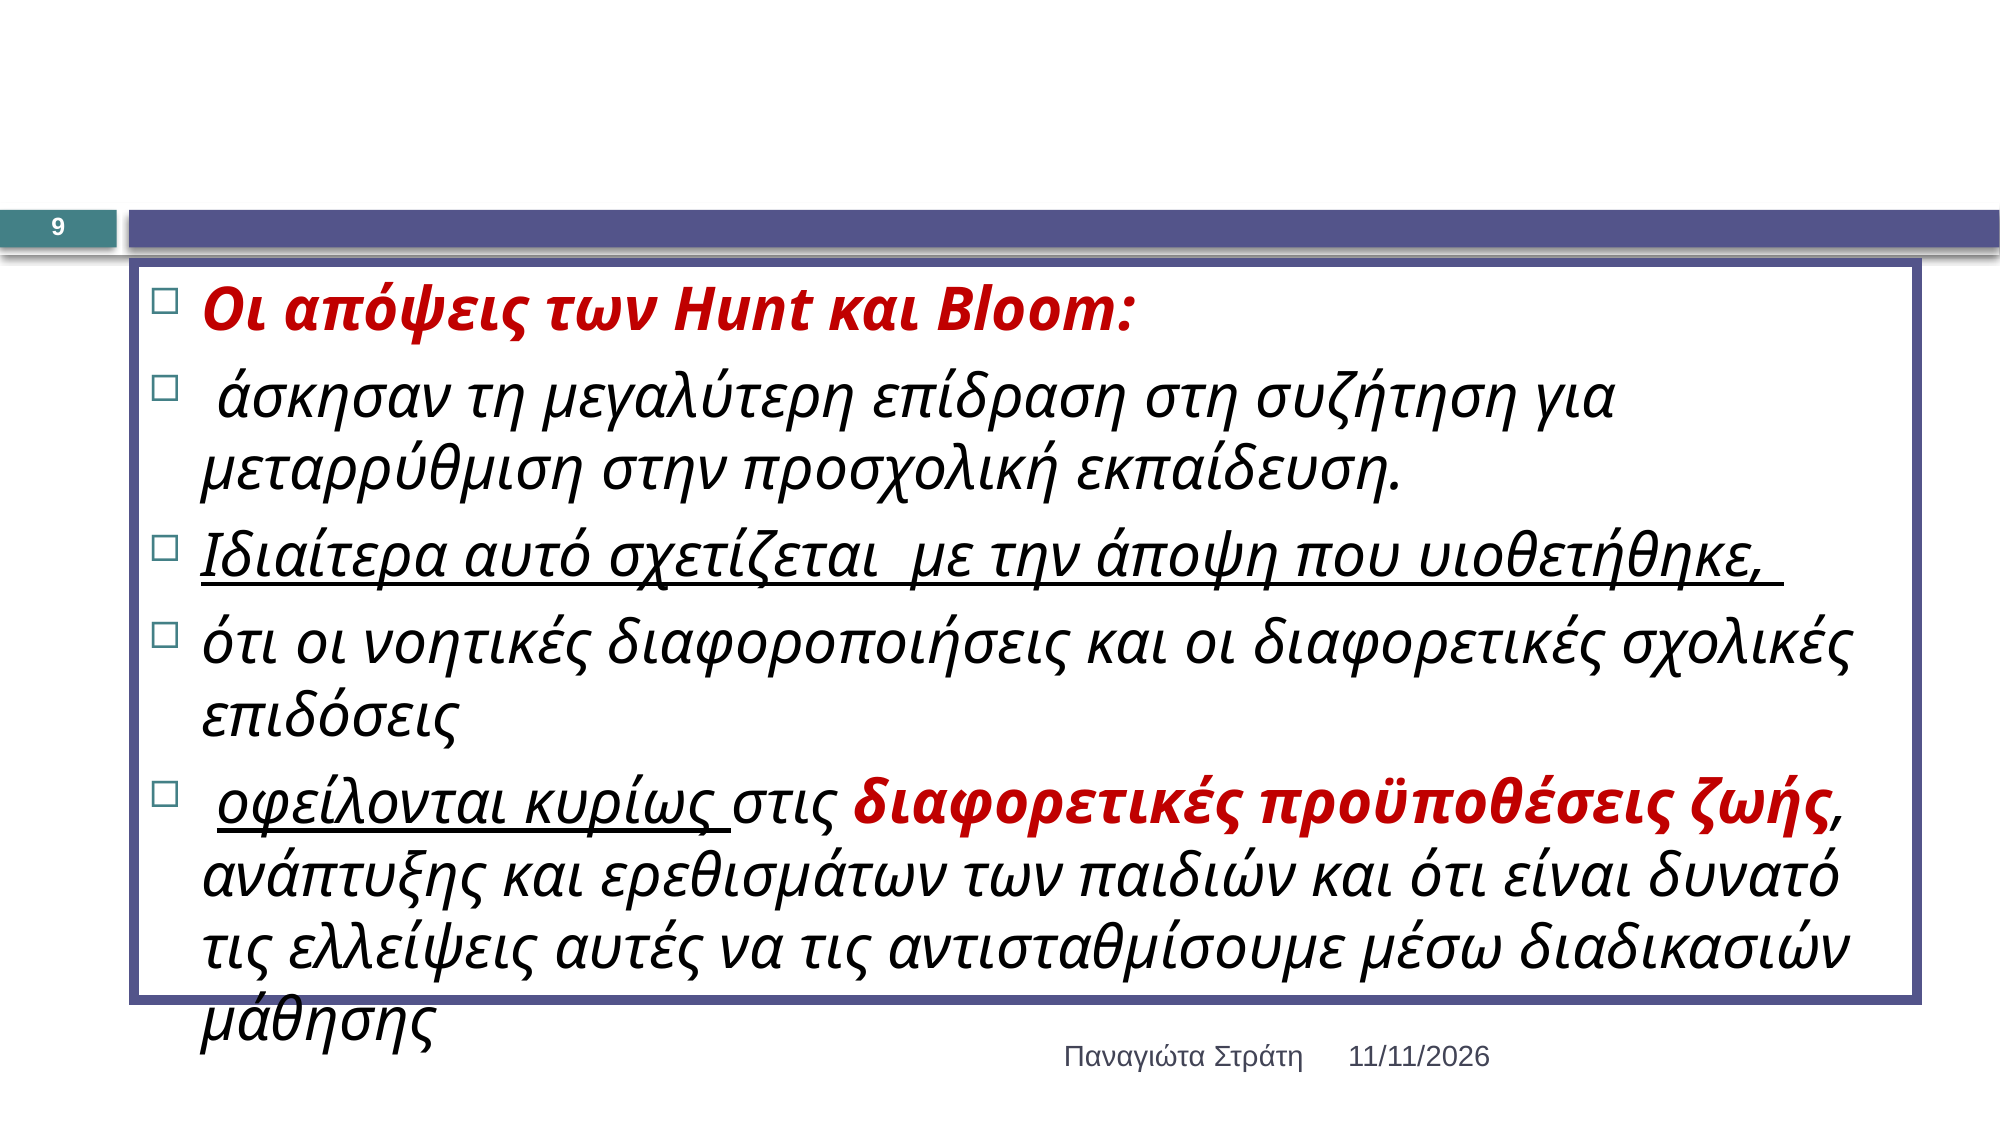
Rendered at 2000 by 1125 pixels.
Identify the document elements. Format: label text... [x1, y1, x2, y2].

footer Παναγιώτα Στράτη [133, 1025, 1319, 1085]
list Οι απόψεις των Hunt και Bloom: άσκησαν τη μεγαλύτερη επίδραση στη συζήτηση για μεταρρύθμιση στην προσχολική εκπαίδευση. Ιδιαίτερα αυτό σχετίζεται με την άποψη που υιοθετήθηκε, ότι οι νοητικές διαφοροποιήσεις και οι διαφορετικές σχολικές επιδόσεις οφείλονται κυρίως στις διαφορετικές προϋποθέσεις ζωής, ανάπτυξης και ερεθισμάτων των παιδιών και ότι είναι δυνατό τις ελλείψεις αυτές να τις αντισταθμίσουμε μέσω διαδικασιών μάθησης [133, 262, 1917, 1000]
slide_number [1333, 1025, 1917, 1085]
slide_number 9 [0, 208, 117, 249]
